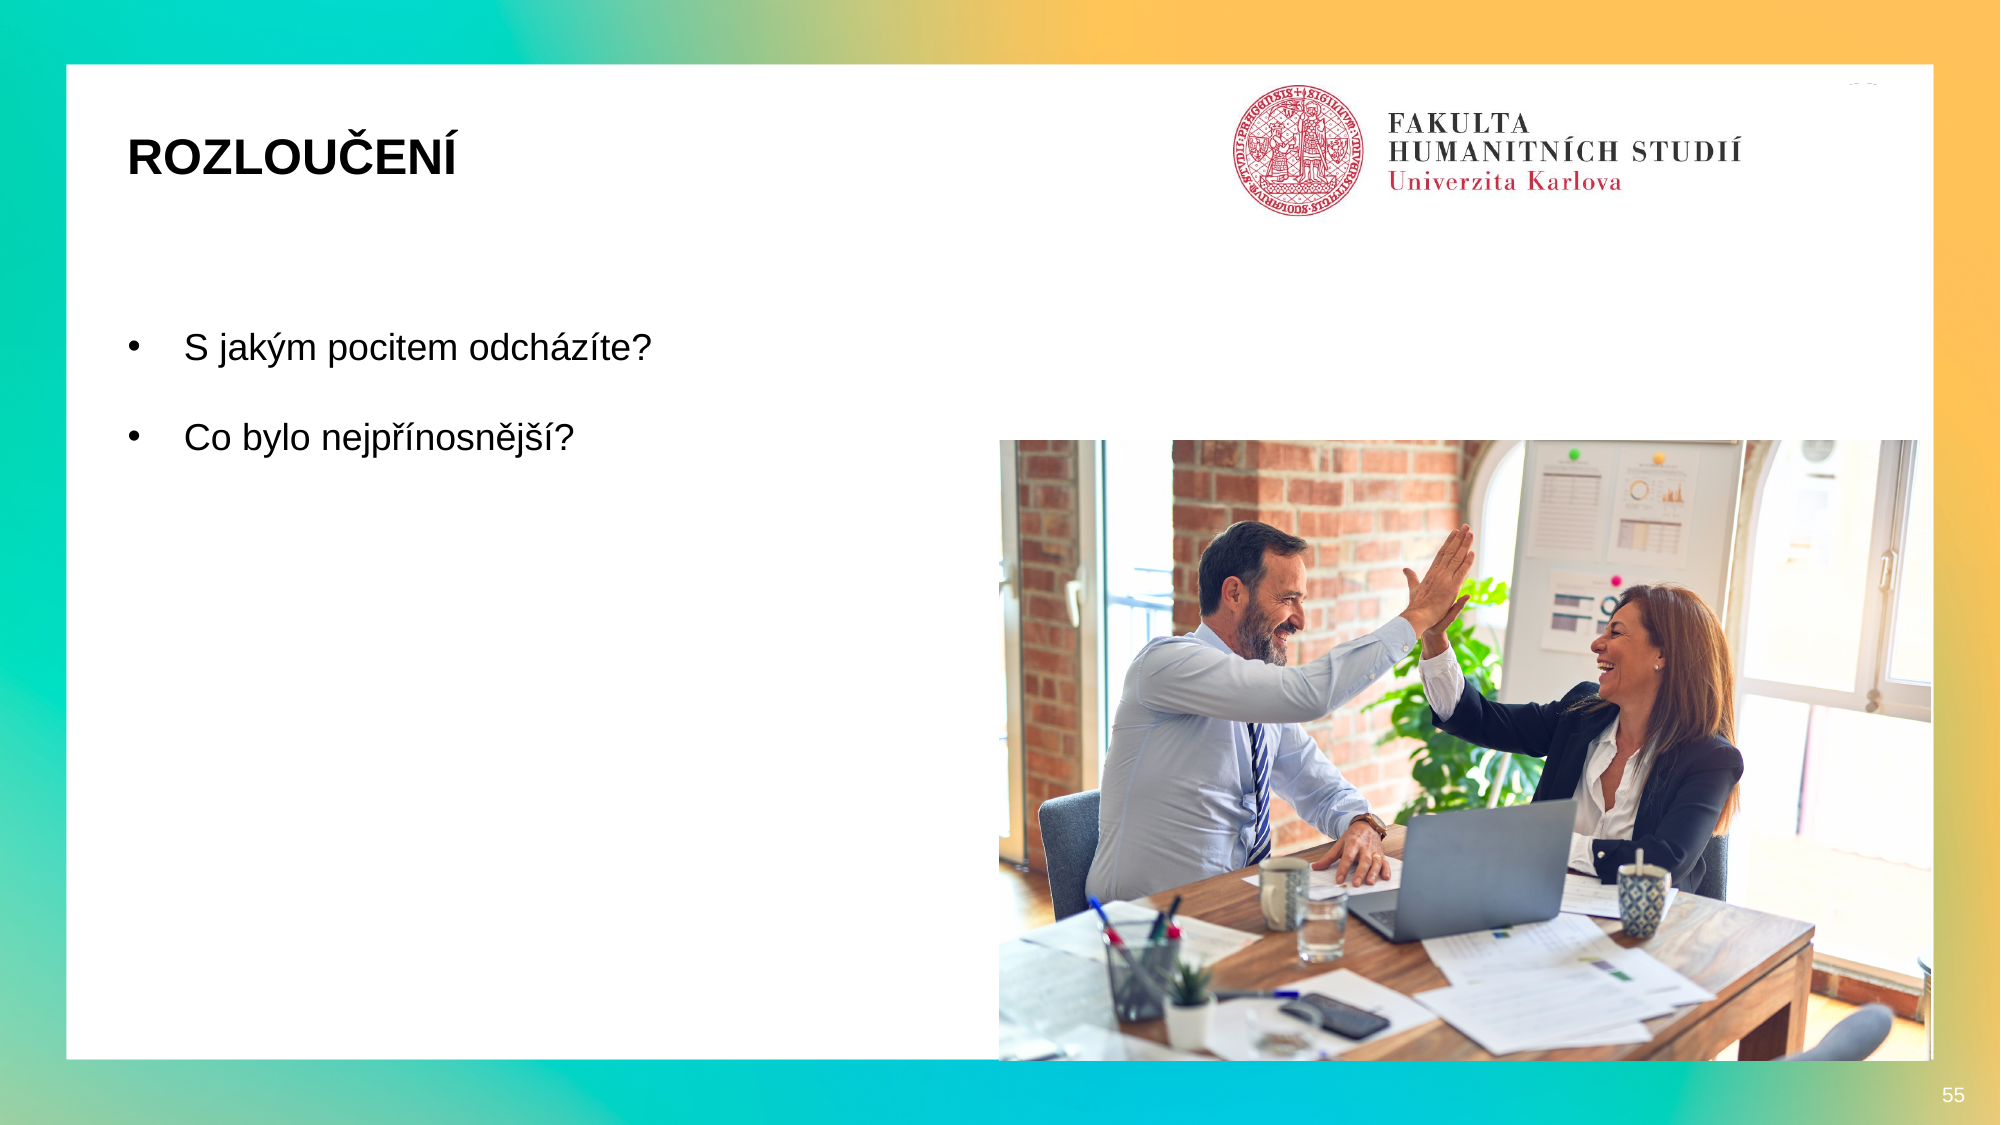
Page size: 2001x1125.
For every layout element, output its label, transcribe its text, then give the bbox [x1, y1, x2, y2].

list S jakým pocitem odcházíte? Co bylo nejpřínosnější? [112, 270, 833, 1008]
list ROZLOUČENÍ [112, 117, 869, 185]
picture [0, 0, 2000, 1125]
